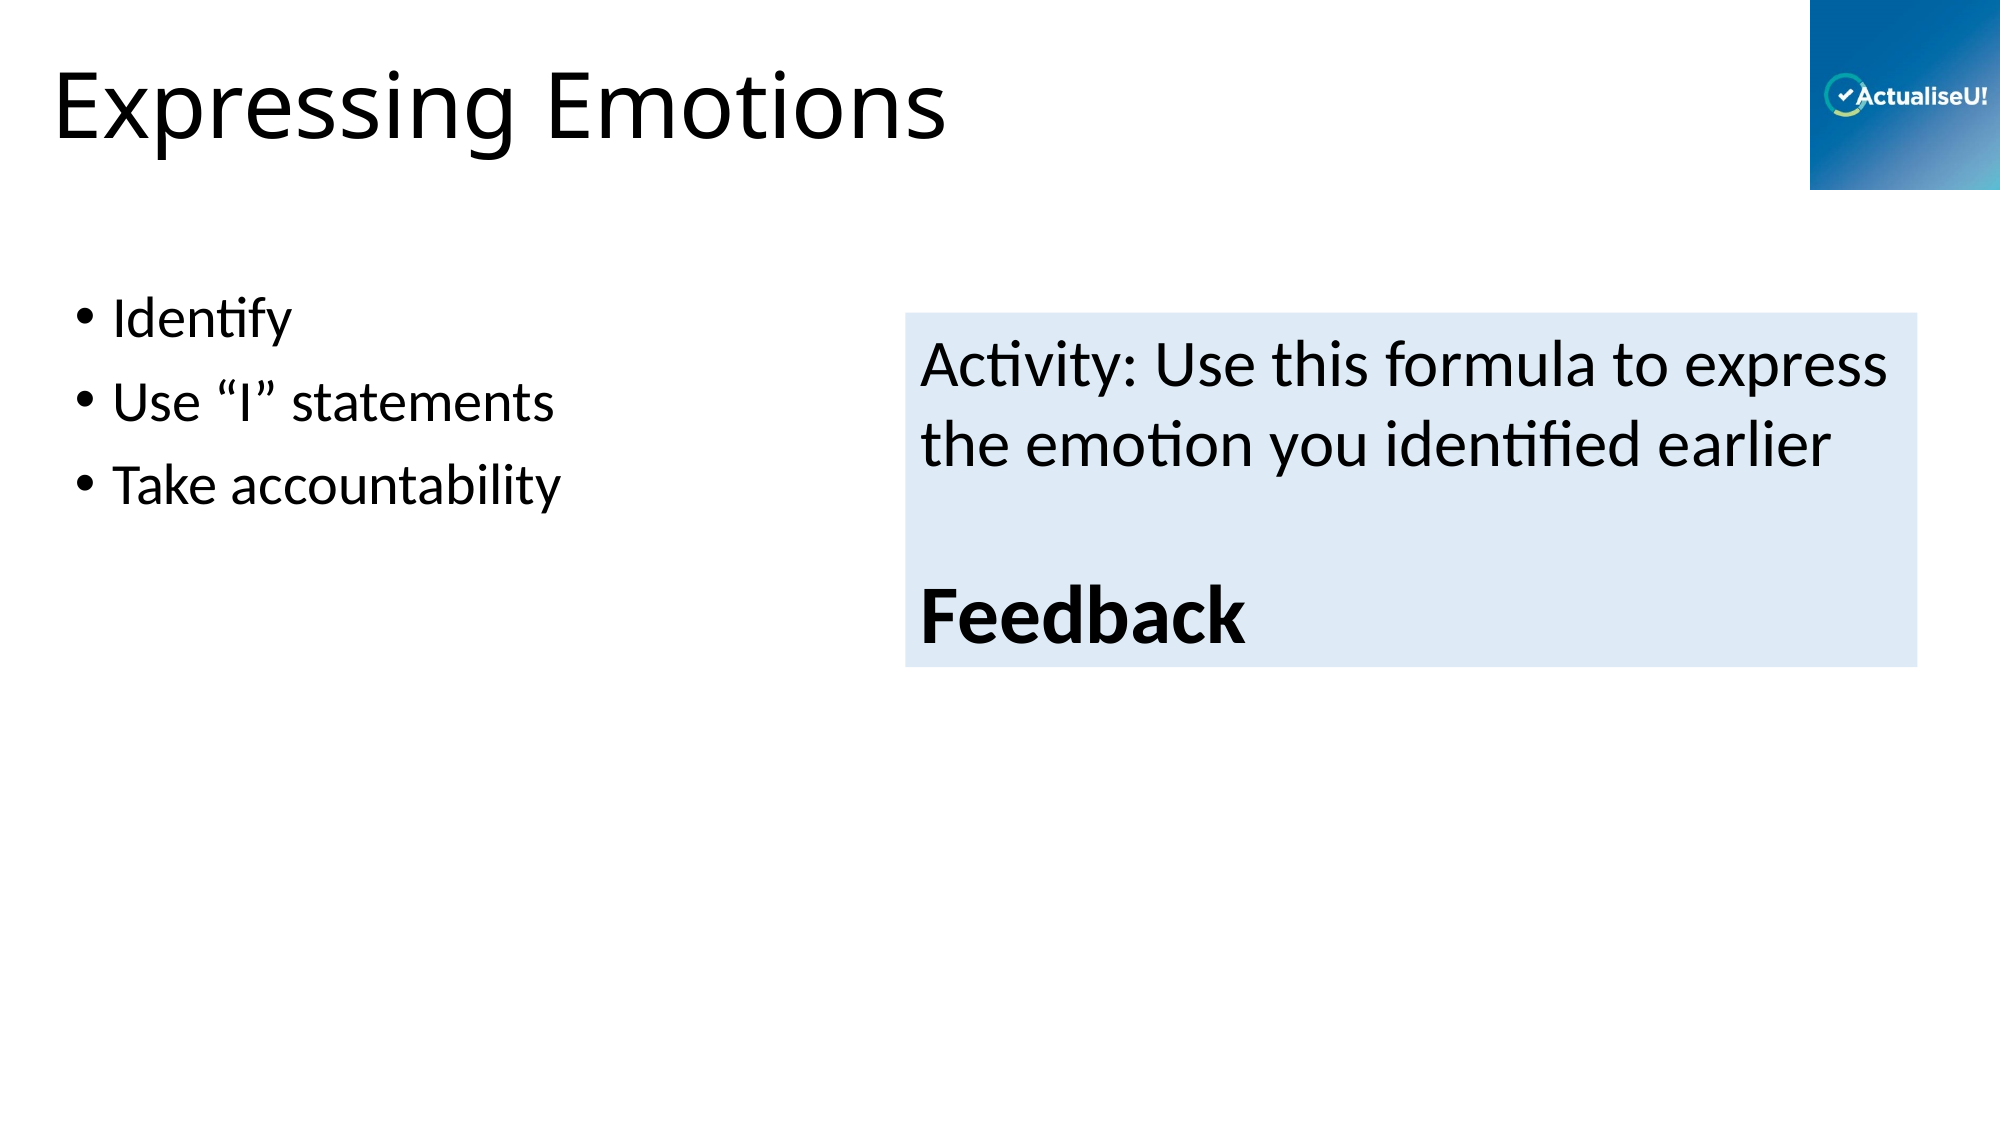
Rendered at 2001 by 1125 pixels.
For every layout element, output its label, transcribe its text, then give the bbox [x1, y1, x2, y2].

title Expressing Emotions [36, 0, 1762, 218]
text_box Activity: Use this formula to express the emotion you identified earlier Feedback [905, 312, 1918, 668]
list Identify Use “I” statements Take accountability [59, 279, 1785, 994]
picture [1810, 0, 2000, 190]
